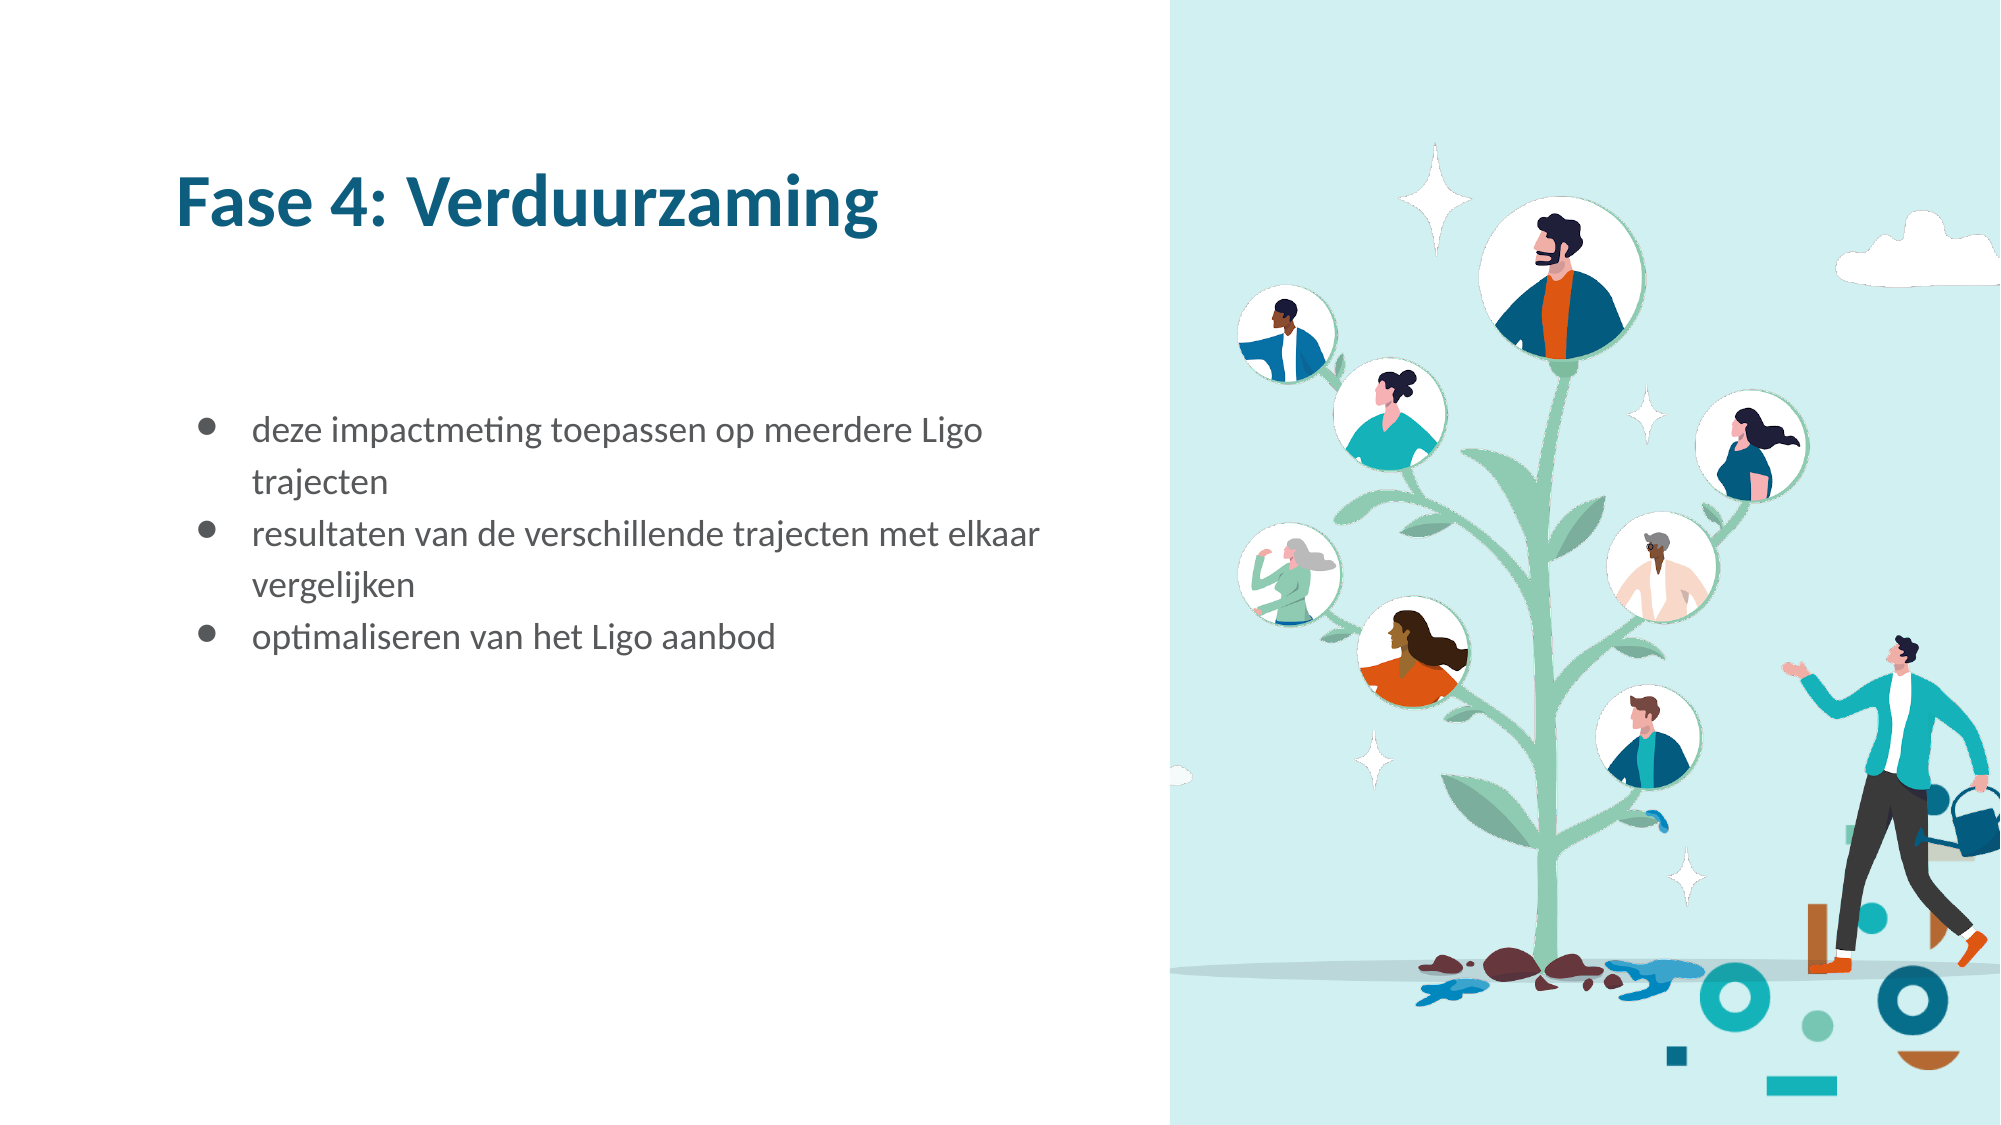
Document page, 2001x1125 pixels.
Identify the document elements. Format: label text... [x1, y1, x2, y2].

title Fase 4: Verduurzaming [161, 136, 1098, 341]
list deze impactmeting toepassen op meerdere Ligo trajecten resultaten van de verschillende trajecten met elkaar vergelijken optimaliseren van het Ligo aanbod [161, 383, 1098, 926]
picture [0, 0, 2000, 1125]
